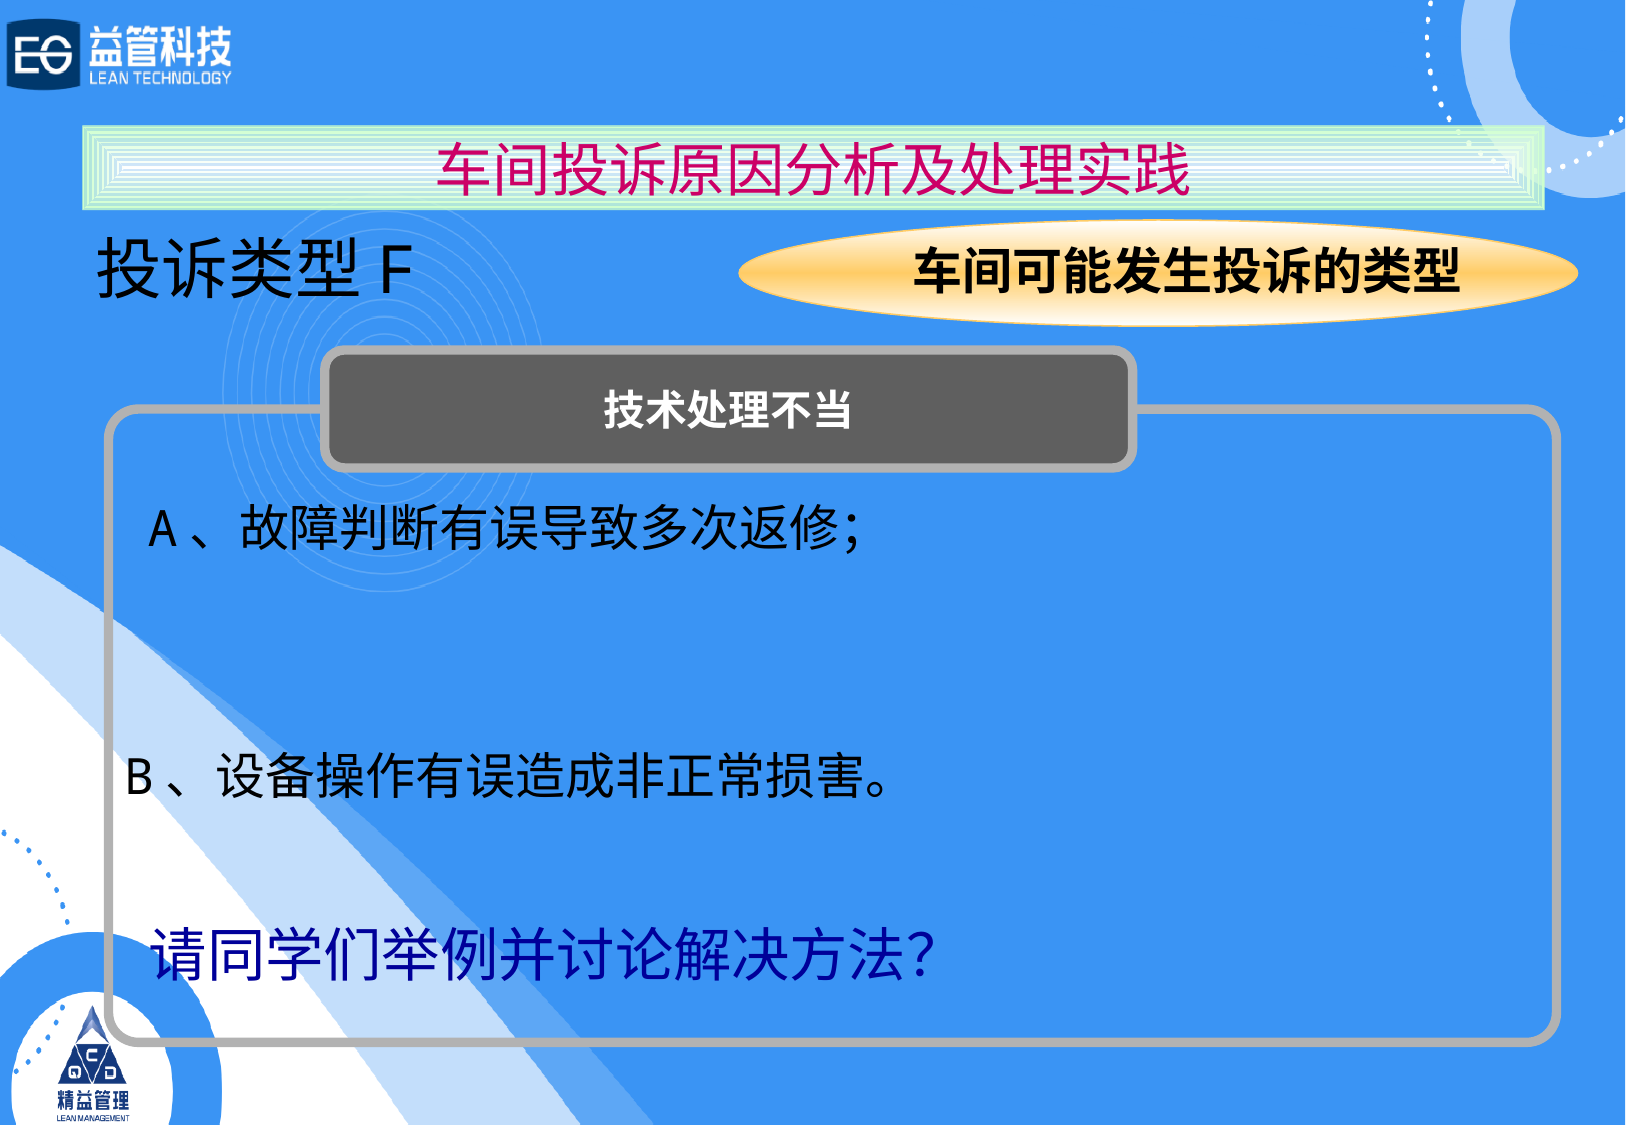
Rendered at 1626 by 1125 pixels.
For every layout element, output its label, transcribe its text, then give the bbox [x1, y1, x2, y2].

picture [0, 0, 1626, 1125]
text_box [738, 219, 1625, 327]
text_box [108, 409, 1557, 1043]
text_box A、故障判断有误导致多次返修； [132, 467, 1509, 830]
text_box 技术处理不当 [324, 349, 1133, 468]
text_box B、设备操作有误造成非正常损害。 [108, 716, 1493, 982]
text_box 投诉类型F [80, 219, 738, 315]
text_box 车间投诉原因分析及处理实践 [82, 125, 1545, 211]
text_box 请同学们举例并讨论解决方法？ [134, 910, 1504, 996]
